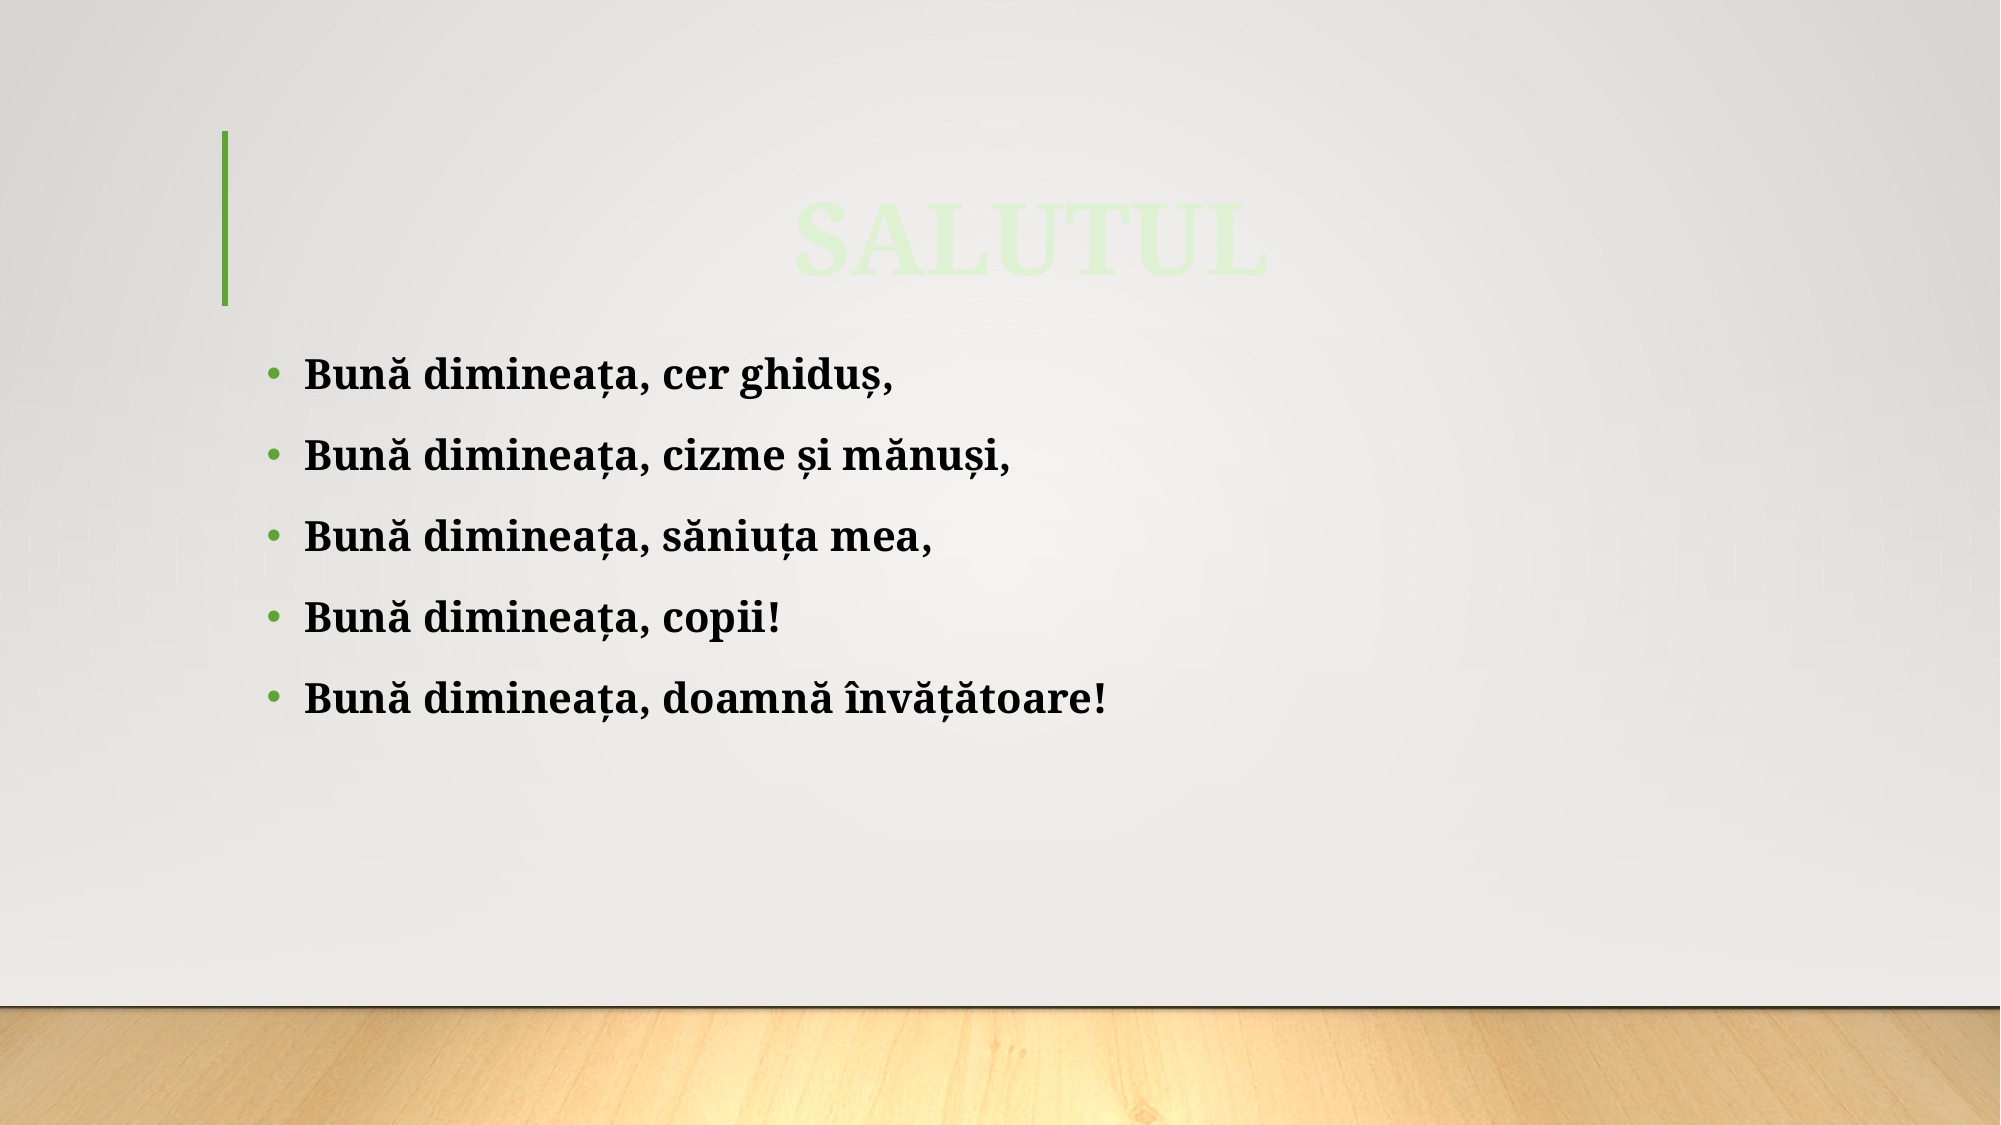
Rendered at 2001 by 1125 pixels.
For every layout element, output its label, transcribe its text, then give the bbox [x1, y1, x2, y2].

picture [0, 1006, 2000, 1125]
title SALUTUL [251, 131, 1814, 305]
list Bună dimineața, cer ghiduș, Bună dimineața, cizme și mănuși, Bună dimineața, săniuța mea, Bună dimineața, copii! Bună dimineața, doamnă învățătoare! [251, 330, 1814, 897]
